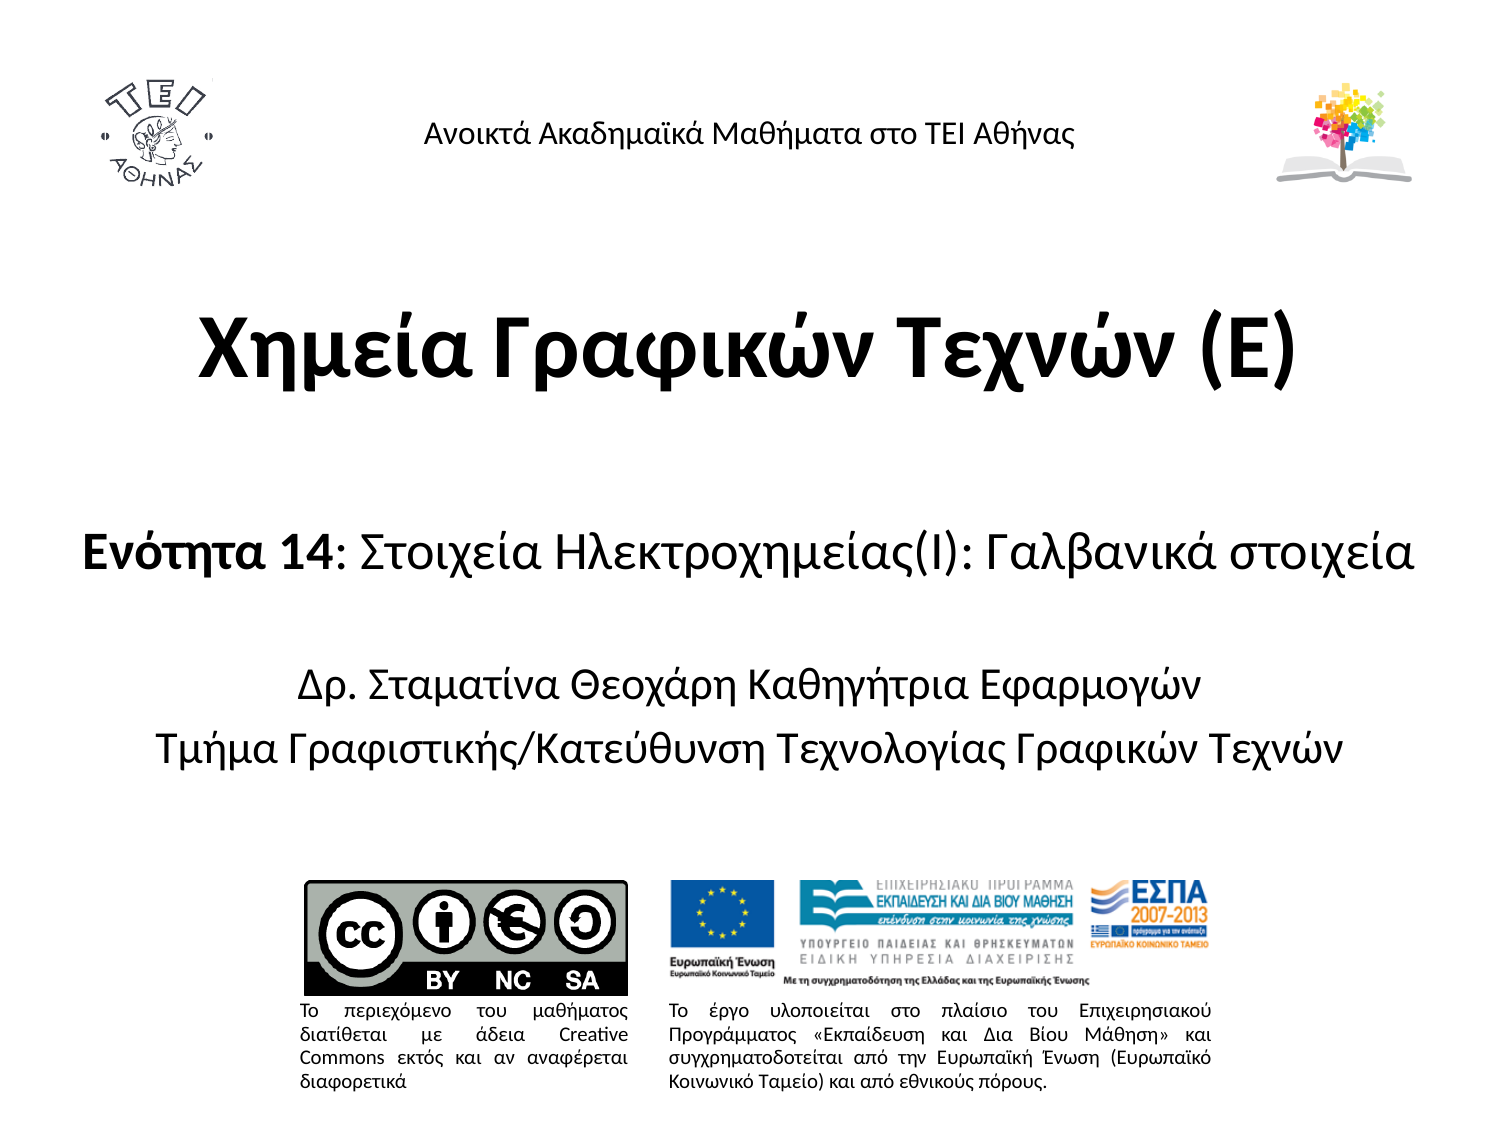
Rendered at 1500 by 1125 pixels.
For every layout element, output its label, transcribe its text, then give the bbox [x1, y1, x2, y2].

table_header Το περιεχόμενο του μαθήματος διατίθεται με άδεια Creative Commons εκτός και αν αναφέρεται διαφορετικά [289, 999, 640, 1125]
title Χημεία Γραφικών Τεχνών (Ε) [112, 219, 1388, 461]
picture [1273, 77, 1414, 185]
table_header Το έργο υλοποιείται στο πλαίσιο του Επιχειρησιακού Προγράμματος «Εκπαίδευση και Δια Βίου Μάθηση» και συγχρηματοδοτείται από την Ευρωπαϊκή Ένωση (Ευρωπαϊκό Κοινωνικό Ταμείο) και από εθνικούς πόρους. [640, 999, 1223, 1125]
picture [303, 880, 628, 996]
text_box Ανοικτά Ακαδημαϊκά Μαθήματα στο ΤΕΙ Αθήνας [217, 103, 1268, 159]
picture [100, 77, 213, 193]
subtitle Ενότητα 14: Στοιχεία Ηλεκτροχημείας(Ι): Γαλβανικά στοιχεία Δρ. Σταματίνα Θεοχάρη Καθηγήτρια Εφαρμογών Τμήμα Γραφιστικής/Κατεύθυνση Τεχνολογίας Γραφικών Τεχνών [0, 507, 1500, 796]
picture [663, 880, 1214, 996]
